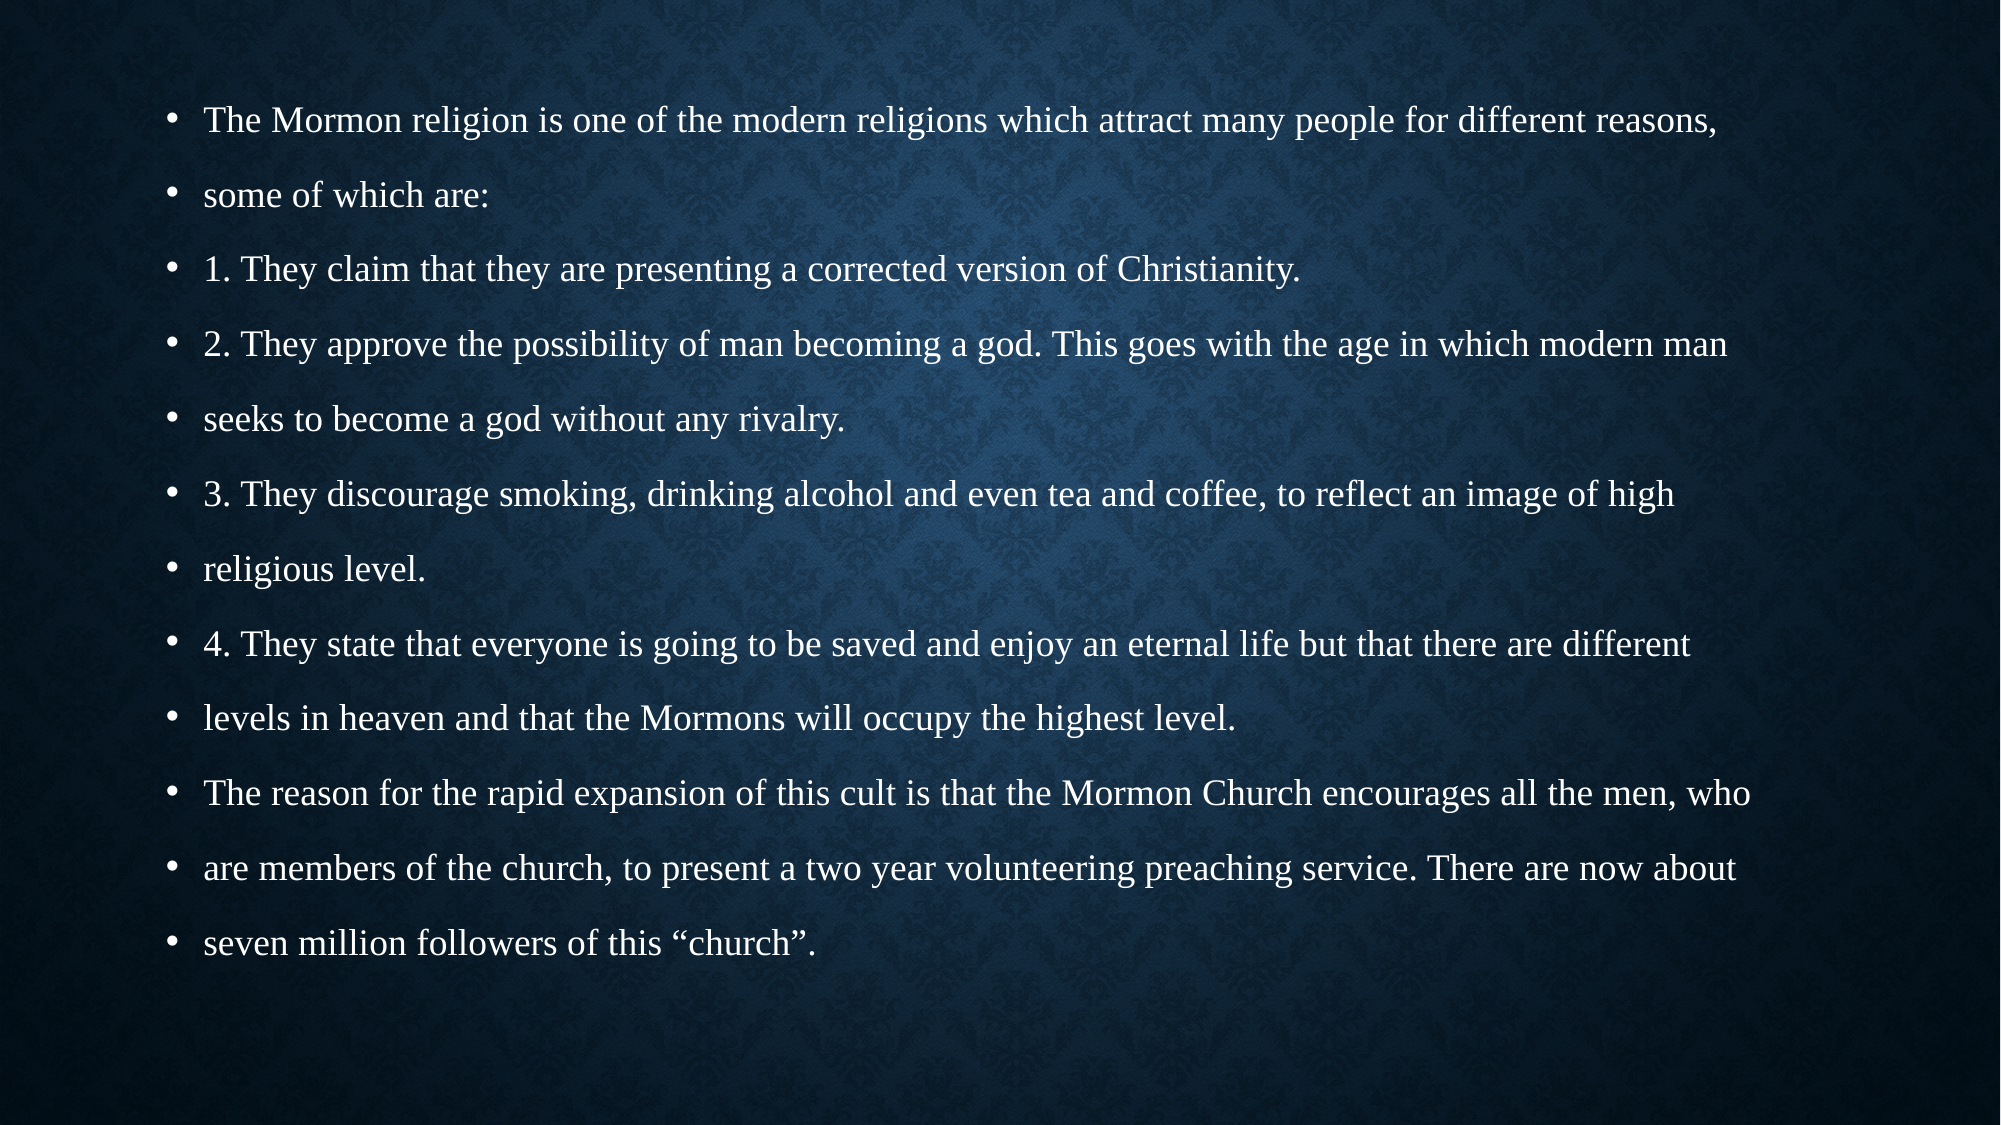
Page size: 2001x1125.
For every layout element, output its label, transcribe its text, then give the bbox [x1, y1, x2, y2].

list The Mormon religion is one of the modern religions which attract many people for different reasons, some of which are: 1. They claim that they are presenting a corrected version of Christianity. 2. They approve the possibility of man becoming a god. This goes with the age in which modern man seeks to become a god without any rivalry. 3. They discourage smoking, drinking alcohol and even tea and coffee, to reflect an image of high religious level. 4. They state that everyone is going to be saved and enjoy an eternal life but that there are different levels in heaven and that the Mormons will occupy the highest level. The reason for the rapid expansion of this cult is that the Mormon Church encourages all the men, who are members of the church, to present a two year volunteering preaching service. There are now about seven million followers of this “church”. [150, 78, 1850, 1074]
